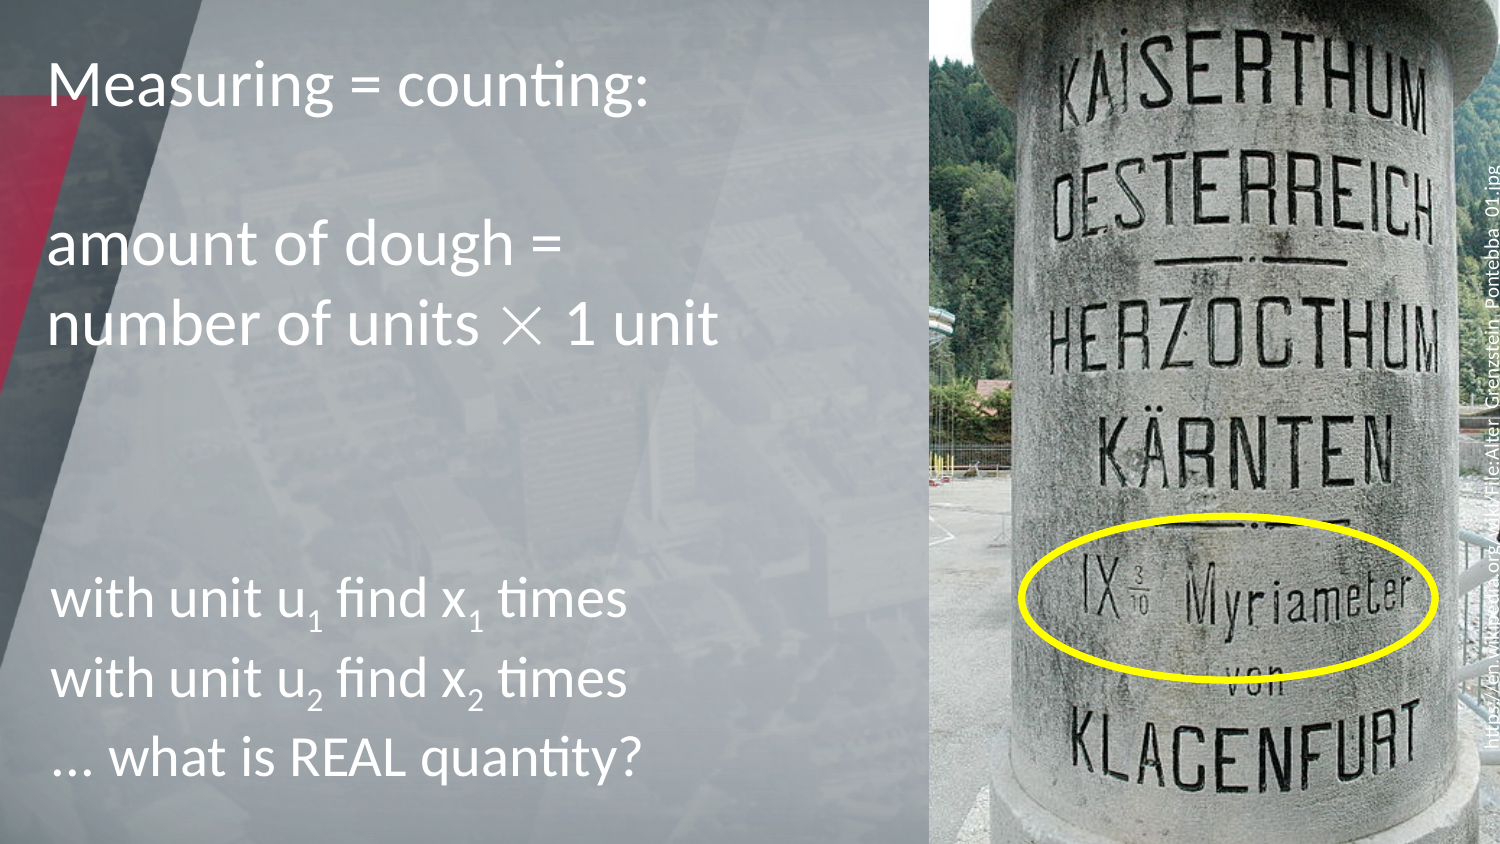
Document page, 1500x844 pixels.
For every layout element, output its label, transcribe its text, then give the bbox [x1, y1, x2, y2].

text_box Measuring = counting: amount of dough = number of units  1 unit [31, 31, 883, 367]
picture [0, 0, 1500, 844]
text_box with unit u1 find x1 times with unit u2 find x2 times ... what is REAL quantity? [36, 551, 661, 841]
